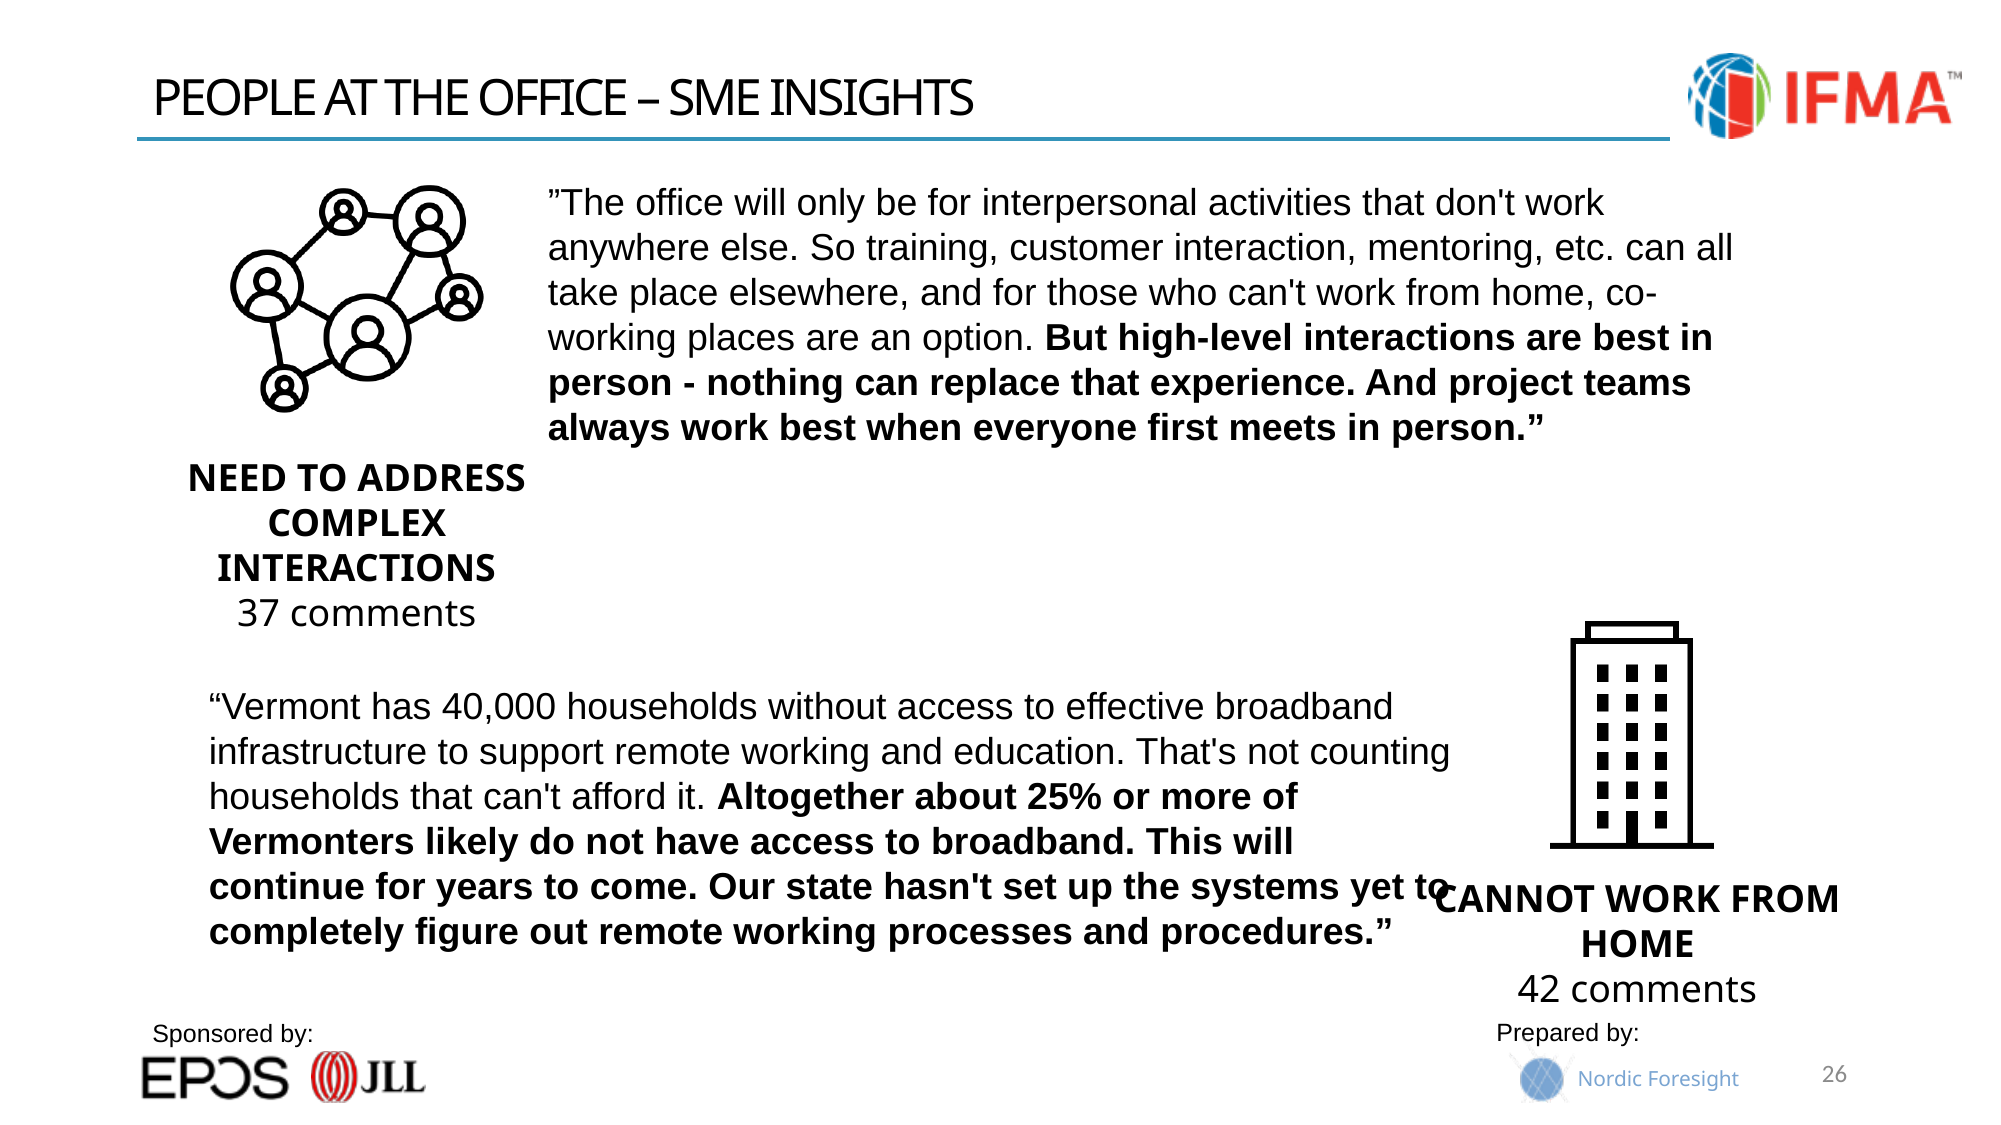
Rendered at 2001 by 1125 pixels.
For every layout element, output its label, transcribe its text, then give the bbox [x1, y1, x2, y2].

text_box ”The office will only be for interpersonal activities that don't work anywhere else. So training, customer interaction, mentoring, etc. can all take place elsewhere, and for those who can't work from home, co-working places are an option. But high-level interactions are best in person - nothing can replace that experience. And project teams always work best when everyone first meets in person.” [533, 170, 1772, 456]
picture [311, 1051, 426, 1103]
picture [1490, 591, 1772, 872]
text_box NEED TO ADDRESS COMPLEX INTERACTIONS 37 comments [137, 446, 577, 641]
text_box CANNOT WORK FROM HOME 42 comments [1418, 867, 1857, 1018]
picture [216, 158, 498, 440]
text_box “Vermont has 40,000 households without access to effective broadband infrastructure to support remote working and education. That's not counting households that can't afford it. Altogether about 25% or more of Vermonters likely do not have access to broadband. This will continue for years to come. Our state hasn't set up the systems yet to completely figure out remote working processes and procedures.” [193, 674, 1466, 960]
picture [1688, 53, 1962, 139]
slide_number 26 [1412, 1042, 1863, 1103]
title PEOPLE AT THE OFFICE – SME INSIGHTS [137, 59, 1670, 139]
picture [137, 1053, 294, 1105]
picture [1481, 1035, 1603, 1042]
